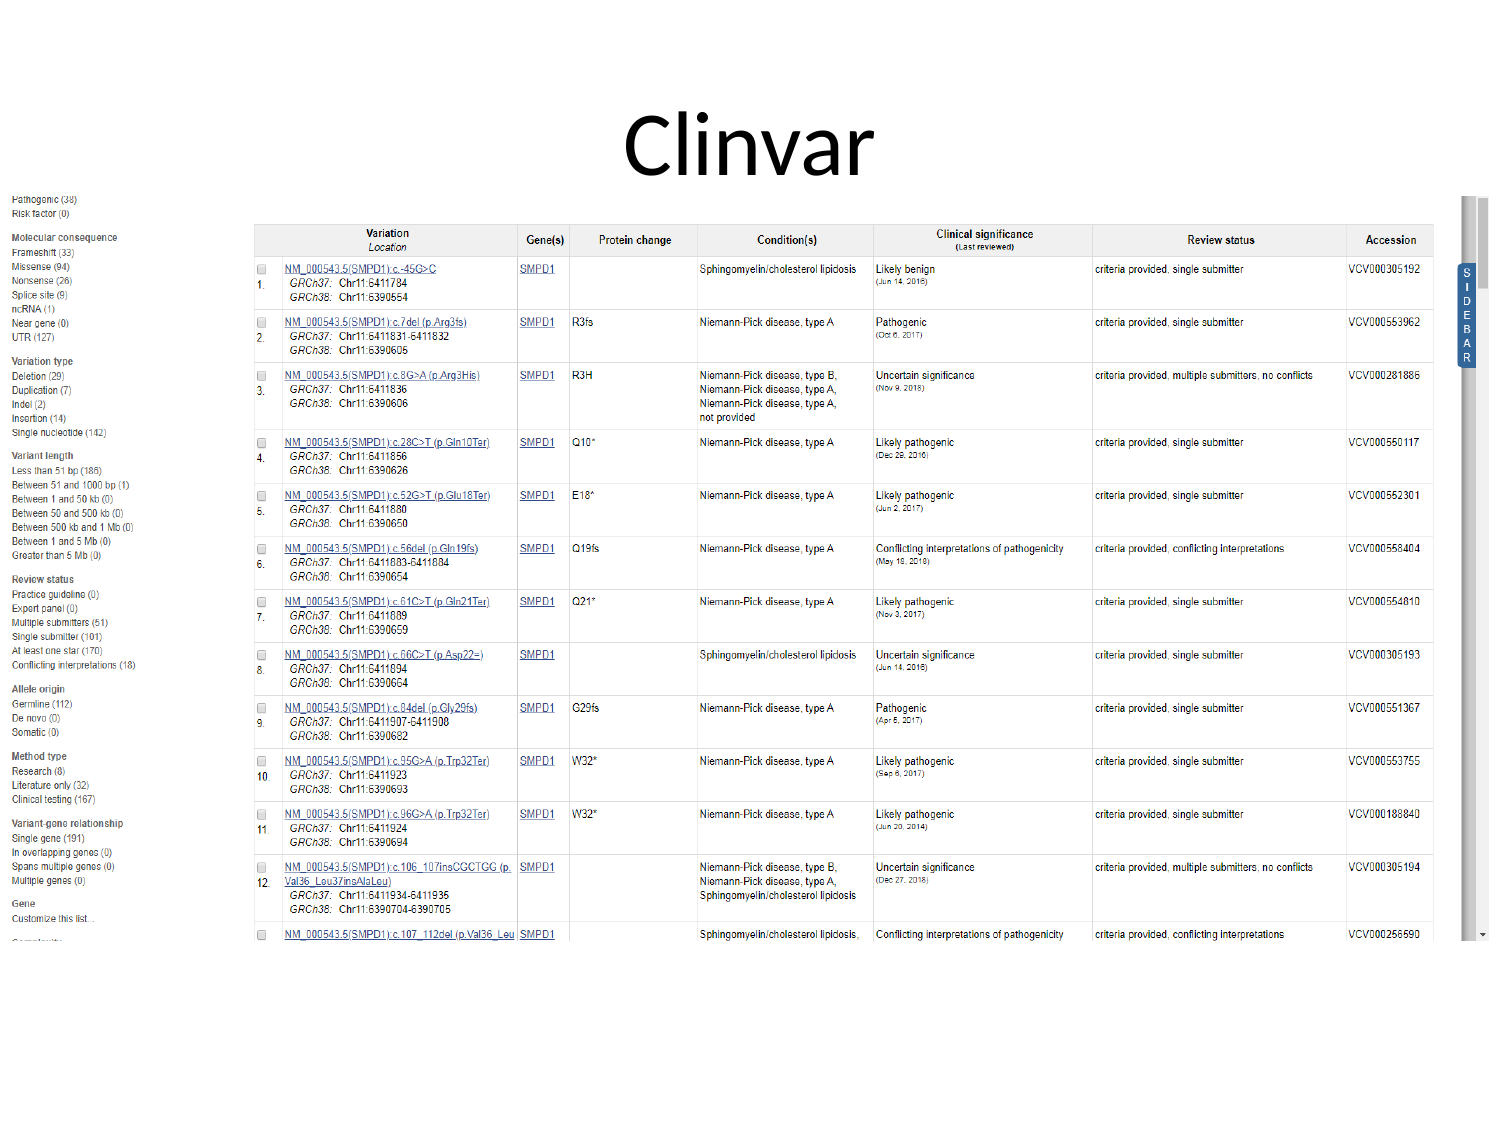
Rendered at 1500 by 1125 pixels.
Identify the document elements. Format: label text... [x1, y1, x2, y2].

picture [0, 196, 1489, 941]
title Clinvar [75, 45, 1425, 194]
